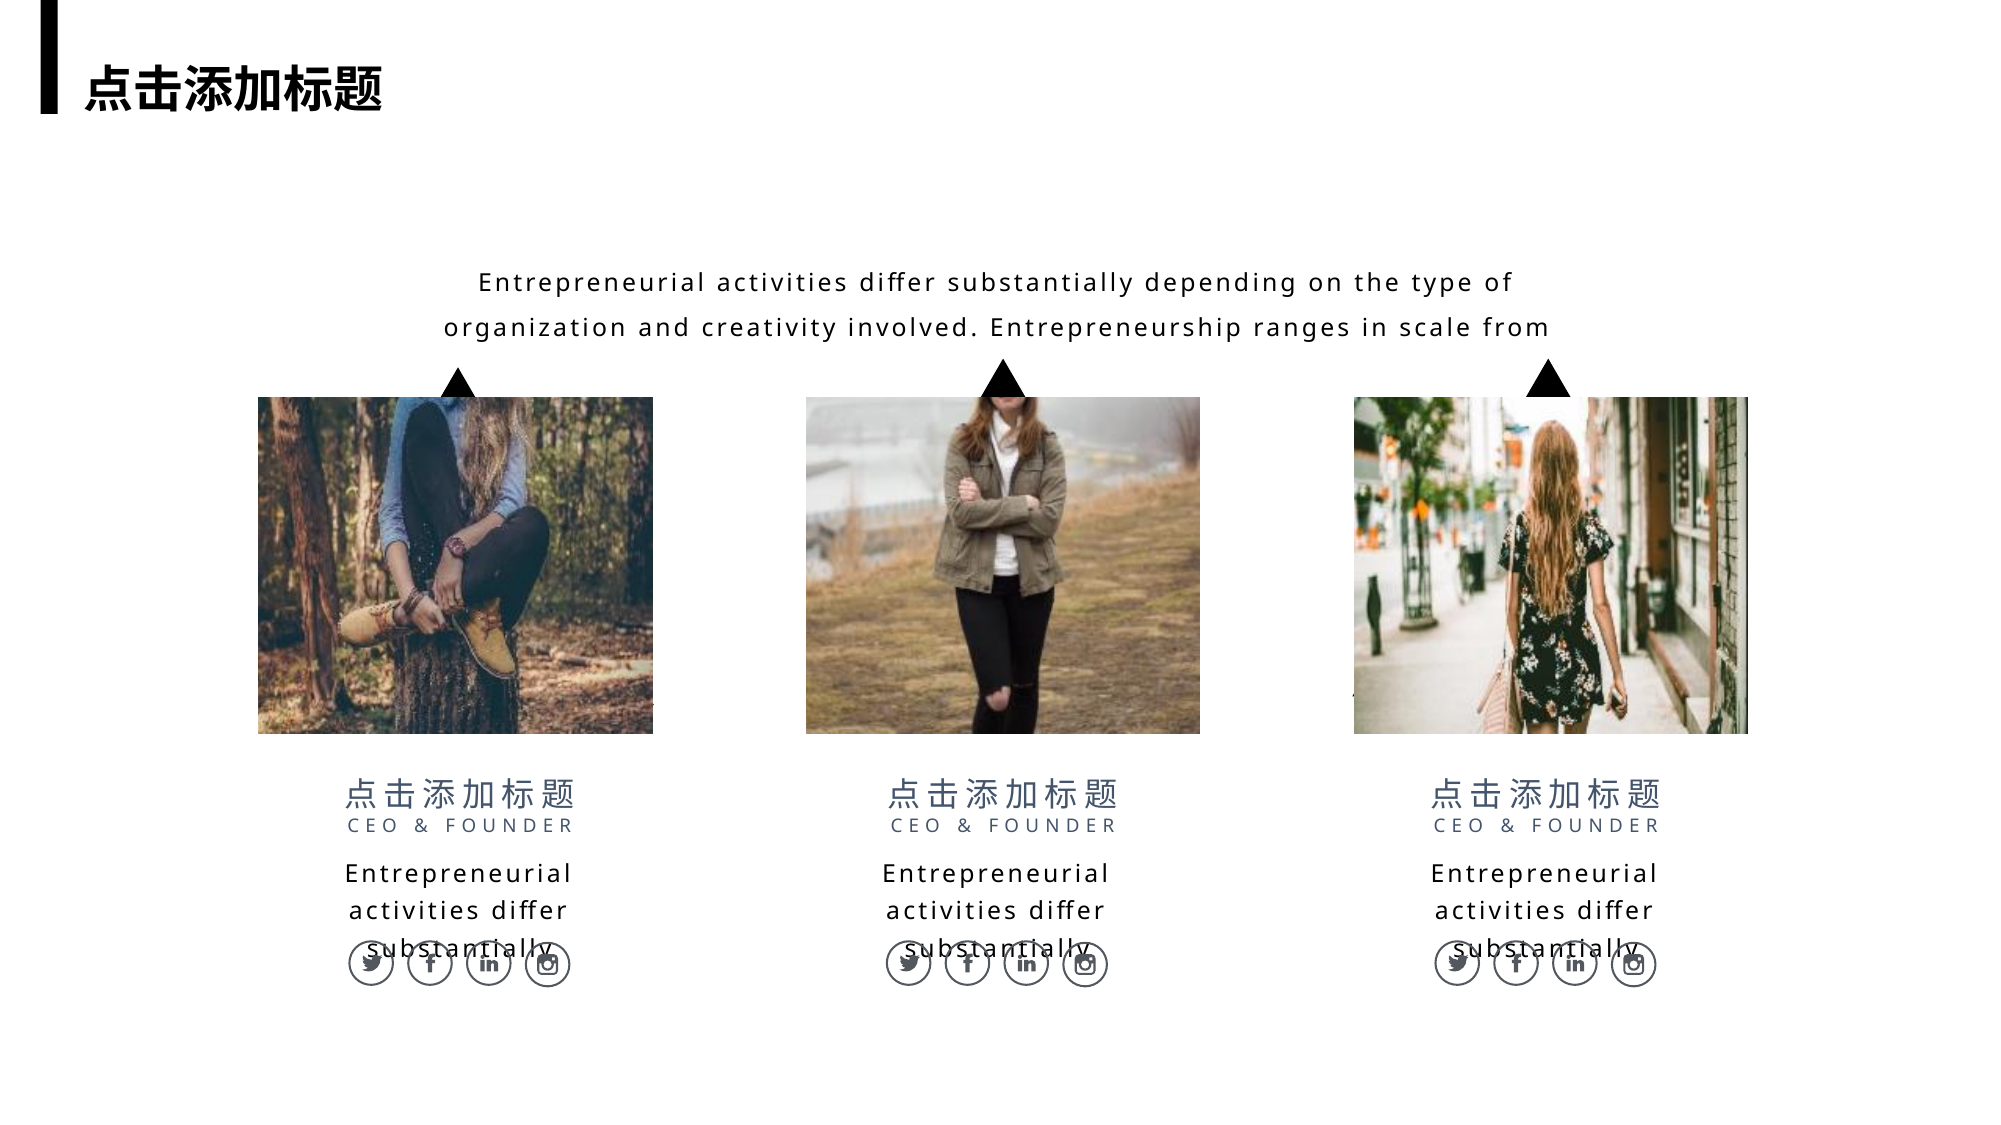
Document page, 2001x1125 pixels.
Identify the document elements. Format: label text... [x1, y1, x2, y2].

text_box [348, 940, 394, 986]
text_box [1493, 940, 1539, 986]
text_box [944, 940, 991, 986]
picture [258, 397, 653, 734]
text_box [439, 365, 477, 397]
text_box [1552, 940, 1598, 986]
text_box [979, 356, 1027, 397]
text_box [1610, 941, 1657, 988]
text_box Entrepreneurial activities differ substantially depending on the type of organization and creativity involved. Entrepreneurship ranges in scale from [379, 244, 1614, 349]
text_box [466, 940, 512, 986]
text_box 点击添加标题 CEO & FOUNDER [1415, 766, 1676, 842]
text_box [1524, 356, 1572, 397]
text_box Entrepreneurial activities differ substantially [803, 842, 1190, 970]
picture [1354, 397, 1748, 734]
picture [806, 397, 1200, 734]
text_box [1062, 941, 1108, 988]
text_box [407, 940, 453, 986]
text_box 点击添加标题 [68, 38, 627, 126]
text_box 点击添加标题 CEO & FOUNDER [329, 766, 590, 844]
text_box [885, 940, 932, 986]
text_box [40, 0, 59, 115]
text_box [524, 941, 571, 988]
text_box Entrepreneurial activities differ substantially [1352, 842, 1739, 970]
text_box 点击添加标题 CEO & FOUNDER [872, 766, 1133, 842]
text_box [1434, 940, 1481, 986]
text_box [1003, 940, 1050, 986]
text_box Entrepreneurial activities differ substantially [266, 842, 653, 970]
